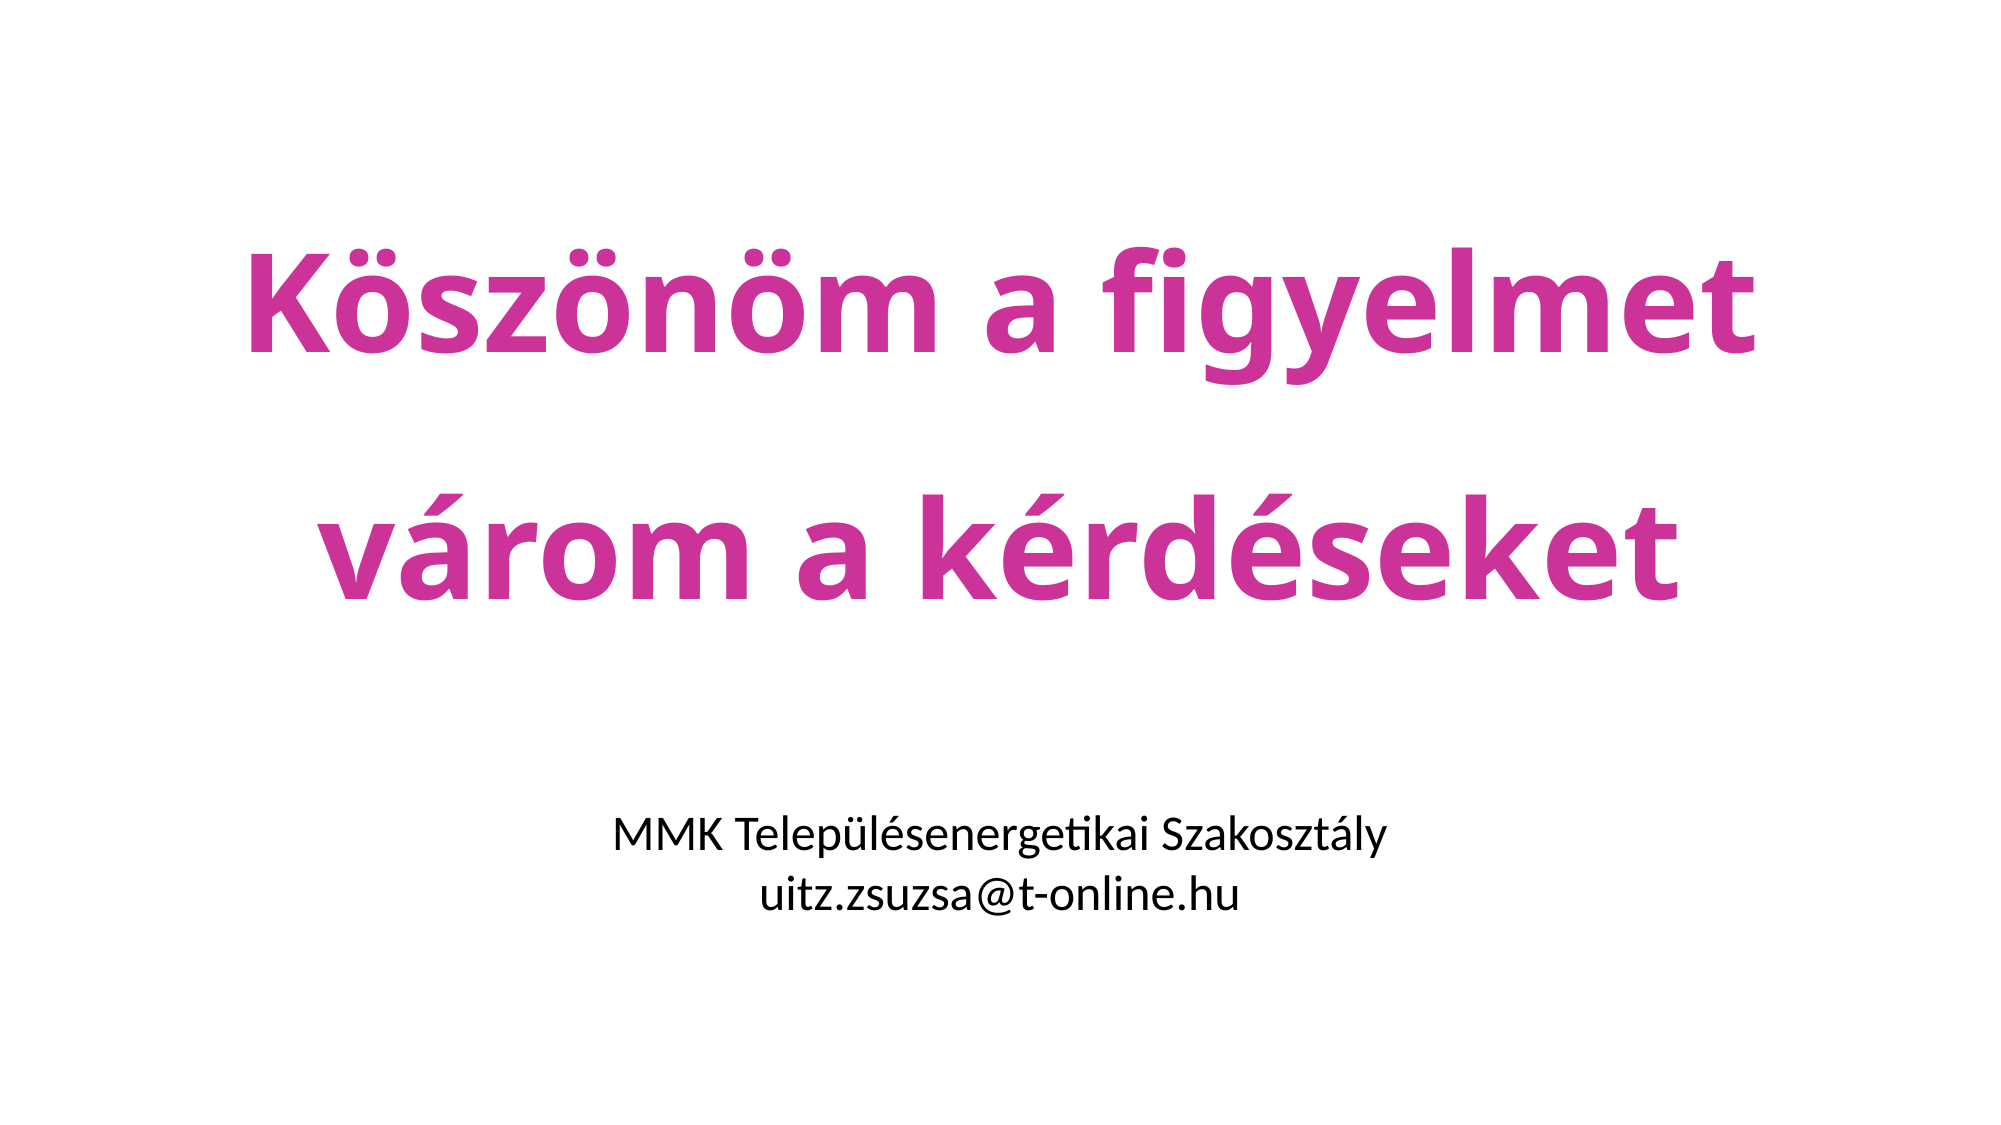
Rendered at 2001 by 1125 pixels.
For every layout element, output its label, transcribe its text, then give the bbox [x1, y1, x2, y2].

text_box Köszönöm a figyelmet várom a kérdéseket [224, 125, 1776, 635]
text_box MMK Településenergetikai Szakosztály uitz.zsuzsa@t-online.hu [596, 792, 1403, 928]
